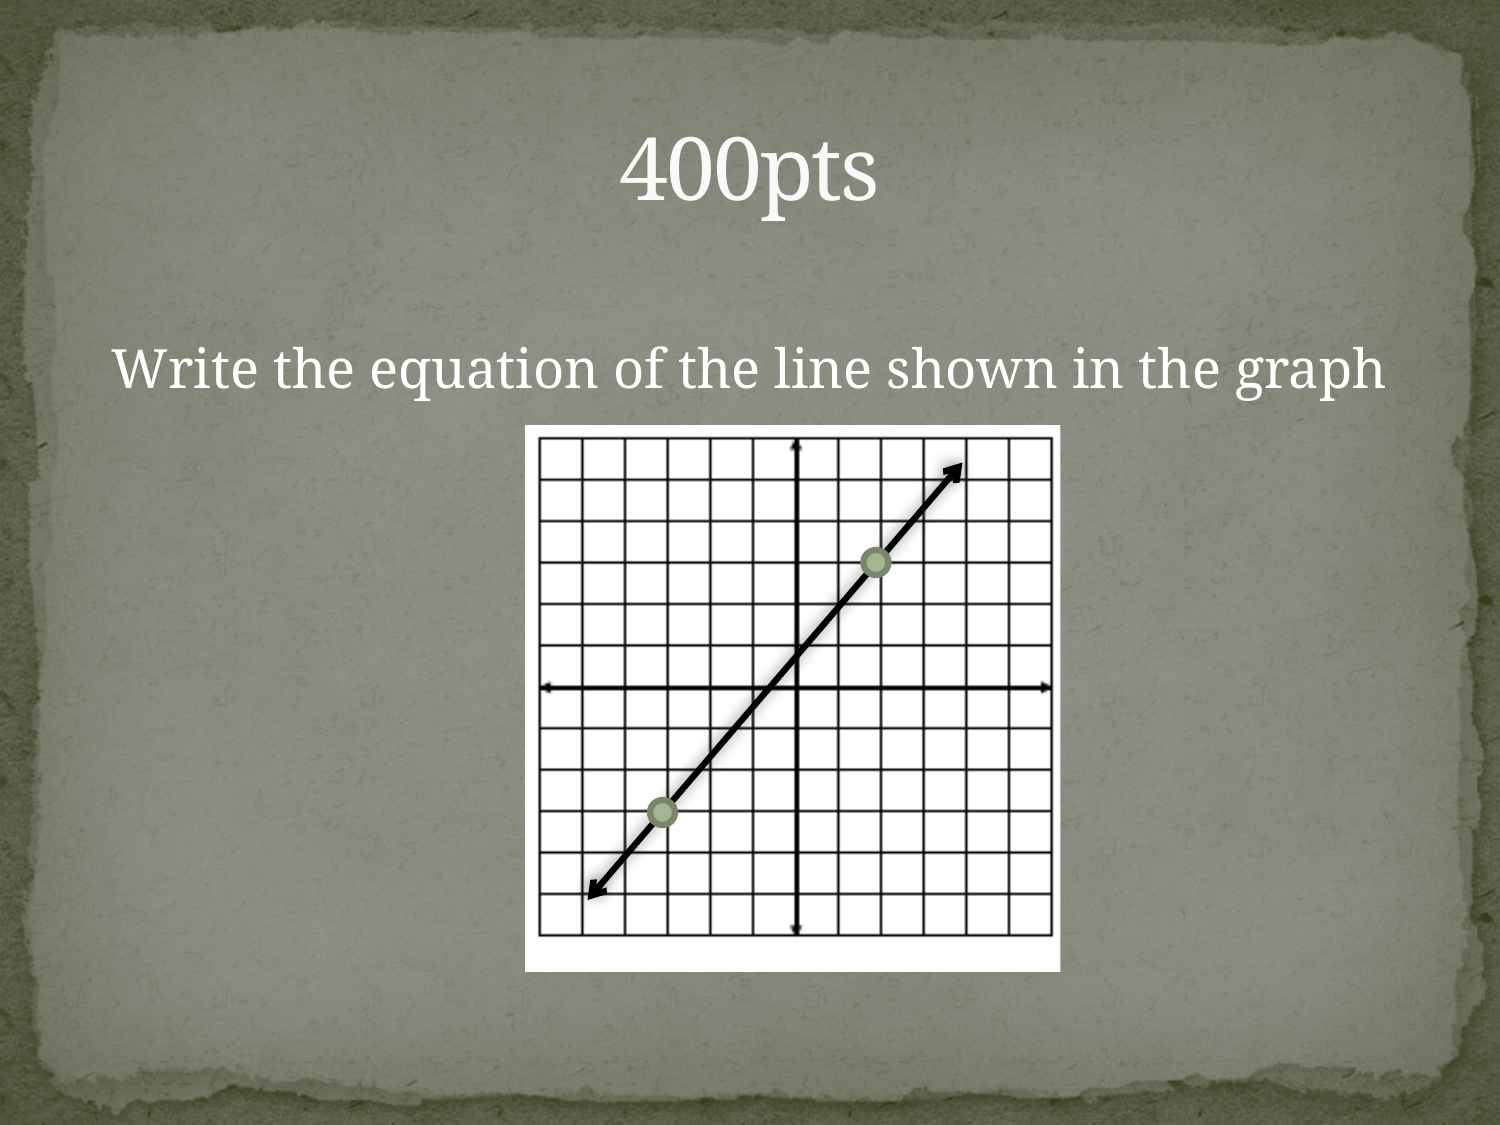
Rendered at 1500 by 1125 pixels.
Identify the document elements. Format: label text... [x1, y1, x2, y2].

list Write the equation of the line shown in the graph [75, 249, 1425, 1000]
title 400pts [74, 24, 1425, 225]
picture [526, 426, 1060, 971]
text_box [590, 465, 962, 898]
